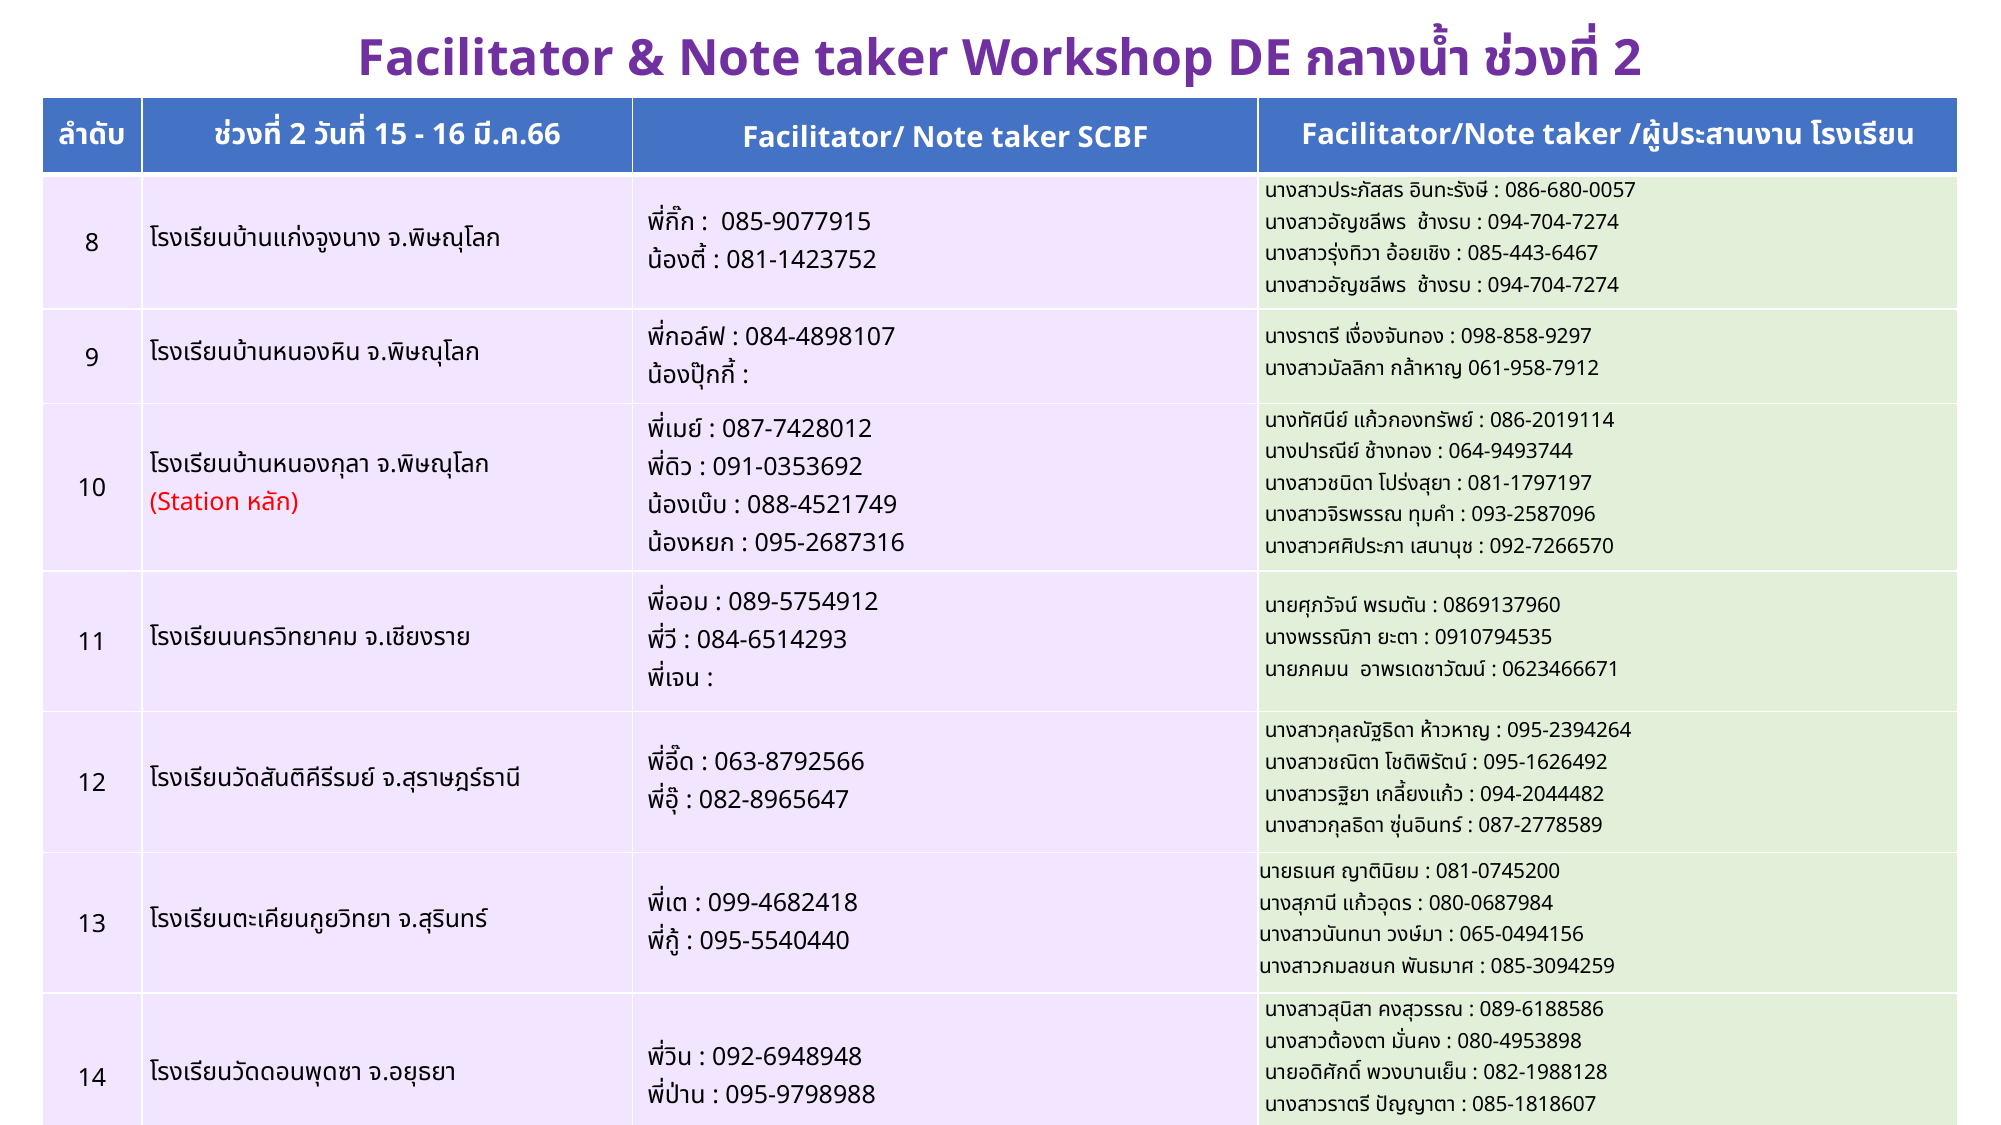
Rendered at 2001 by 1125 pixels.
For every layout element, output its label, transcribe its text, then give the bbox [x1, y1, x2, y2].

table_cell 9 [43, 310, 141, 403]
table_cell โรงเรียนวัดสันติคีรีรมย์​ จ.สุราษฎร์ธานี [143, 712, 632, 852]
table_header Facilitator/Note taker /ผู้ประสานงาน โรงเรียน [1259, 98, 1957, 172]
table_header ช่วงที่ 2 วันที่ 15 - 16 มี.ค.66 [143, 98, 632, 172]
table_cell โรงเรียนตะเคียนกูยวิทยา​ จ.สุรินทร์ [143, 853, 632, 992]
table_cell โรงเรียนนครวิทยาคม​ จ.เชียงราย [143, 572, 632, 711]
table_cell 8 [43, 177, 141, 308]
table_cell นายศุภวัจน์ พรมตัน : 0869137960 นางพรรณิภา ยะตา : 0910794535 นายภคมน อาพรเดชาวัฒน์ : 0623466671 [1259, 572, 1957, 711]
table_cell โรงเรียนบ้านหนองหิน จ.พิษณุโลก [143, 310, 632, 403]
title Facilitator & Note taker Workshop DE กลางน้ำ ช่วงที่ 2 [291, 16, 1709, 96]
table_cell นางทัศนีย์ แก้วกองทรัพย์ : 086-2019114 นางปารณีย์ ช้างทอง : 064-9493744 นางสาวชนิดา​ โปร่งสุยา : 081-1797197 นางสาวจิรพรรณ ทุมคำ : 093-2587096 นางสาวศศิประภา เสนานุช : 092-7266570 [1259, 404, 1957, 570]
table_cell 11 [43, 572, 141, 711]
table_cell นางสาวกุลณัฐธิดา ห้าวหาญ : 095-2394264 นางสาวชณิตา โชติพิรัตน์ : 095-1626492 นางสาวรฐิยา เกลี้ยงแก้ว : 094-2044482 นางสาวกุลธิดา ซุ่นอินทร์ : 087-2778589 [1259, 712, 1957, 852]
table_cell นางสาวสุนิสา คงสุวรรณ : 089-6188586 นางสาวต้องตา มั่นคง : 080-4953898 นายอดิศักดิ์ พวงบานเย็น : 082-1988128 นางสาวราตรี ปัญญาตา : 085-1818607 นางสาวเอมอร ผาสุขพันธ์ : 086-1299380 [1259, 994, 1957, 1125]
table_cell พี่อี๊ด : 063-8792566 พี่อุ๊ : 082-8965647 [633, 712, 1257, 852]
table_cell พี่เต : 099-4682418 พี่กู้ : 095-5540440 [633, 853, 1257, 992]
table_header ลำดับ [43, 98, 141, 172]
table_cell โรงเรียนบ้านแก่งจูงนาง​ จ.พิษณุโลก [143, 177, 632, 308]
table_cell 10 [43, 404, 141, 570]
table_cell พี่เมย์ : 087-7428012 พี่ดิว : 091-0353692 น้องเบ๊บ : 088-4521749 น้องหยก : 095-2687316 [633, 404, 1257, 570]
table_cell นายธเนศ ญาตินิยม : 081-0745200 นางสุภานี แก้วอุดร : 080-0687984 นางสาวนันทนา วงษ์มา : 065-0494156 นางสาวกมลชนก พันธมาศ : 085-3094259 [1259, 853, 1957, 992]
table_cell 13 [43, 853, 141, 992]
table_cell นางสาวประภัสสร อินทะรังษี : 086-680-0057 นางสาวอัญชลีพร ช้างรบ : 094-704-7274 นางสาวรุ่งทิวา อ้อยเชิง : 085-443-6467 นางสาวอัญชลีพร ช้างรบ : 094-704-7274 [1259, 177, 1957, 308]
table_header Facilitator/ Note taker SCBF [633, 98, 1257, 172]
table_cell พี่กอล์ฟ : 084-4898107 น้องปุ๊กกี้ : [633, 310, 1257, 403]
table_cell โรงเรียนวัดดอนพุดซา จ.อยุธยา [143, 994, 632, 1125]
table_cell พี่ออม : 089-5754912 พี่วี : 084-6514293 พี่เจน : [633, 572, 1257, 711]
table_cell 12 [43, 712, 141, 852]
table_cell นางราตรี เงื่องจันทอง : 098-858-9297 นางสาวมัลลิกา กล้าหาญ 061-958-7912 [1259, 310, 1957, 403]
table_cell 14 [43, 994, 141, 1125]
table_cell โรงเรียนบ้านหนองกุลา​ จ.พิษณุโลก (Station หลัก) [143, 404, 632, 570]
table_cell พี่วิน : 092-6948948 พี่ป่าน : 095-9798988 [633, 994, 1257, 1125]
table_cell พี่กิ๊ก : 085-9077915 น้องตี้ : 081-1423752 [633, 177, 1257, 308]
